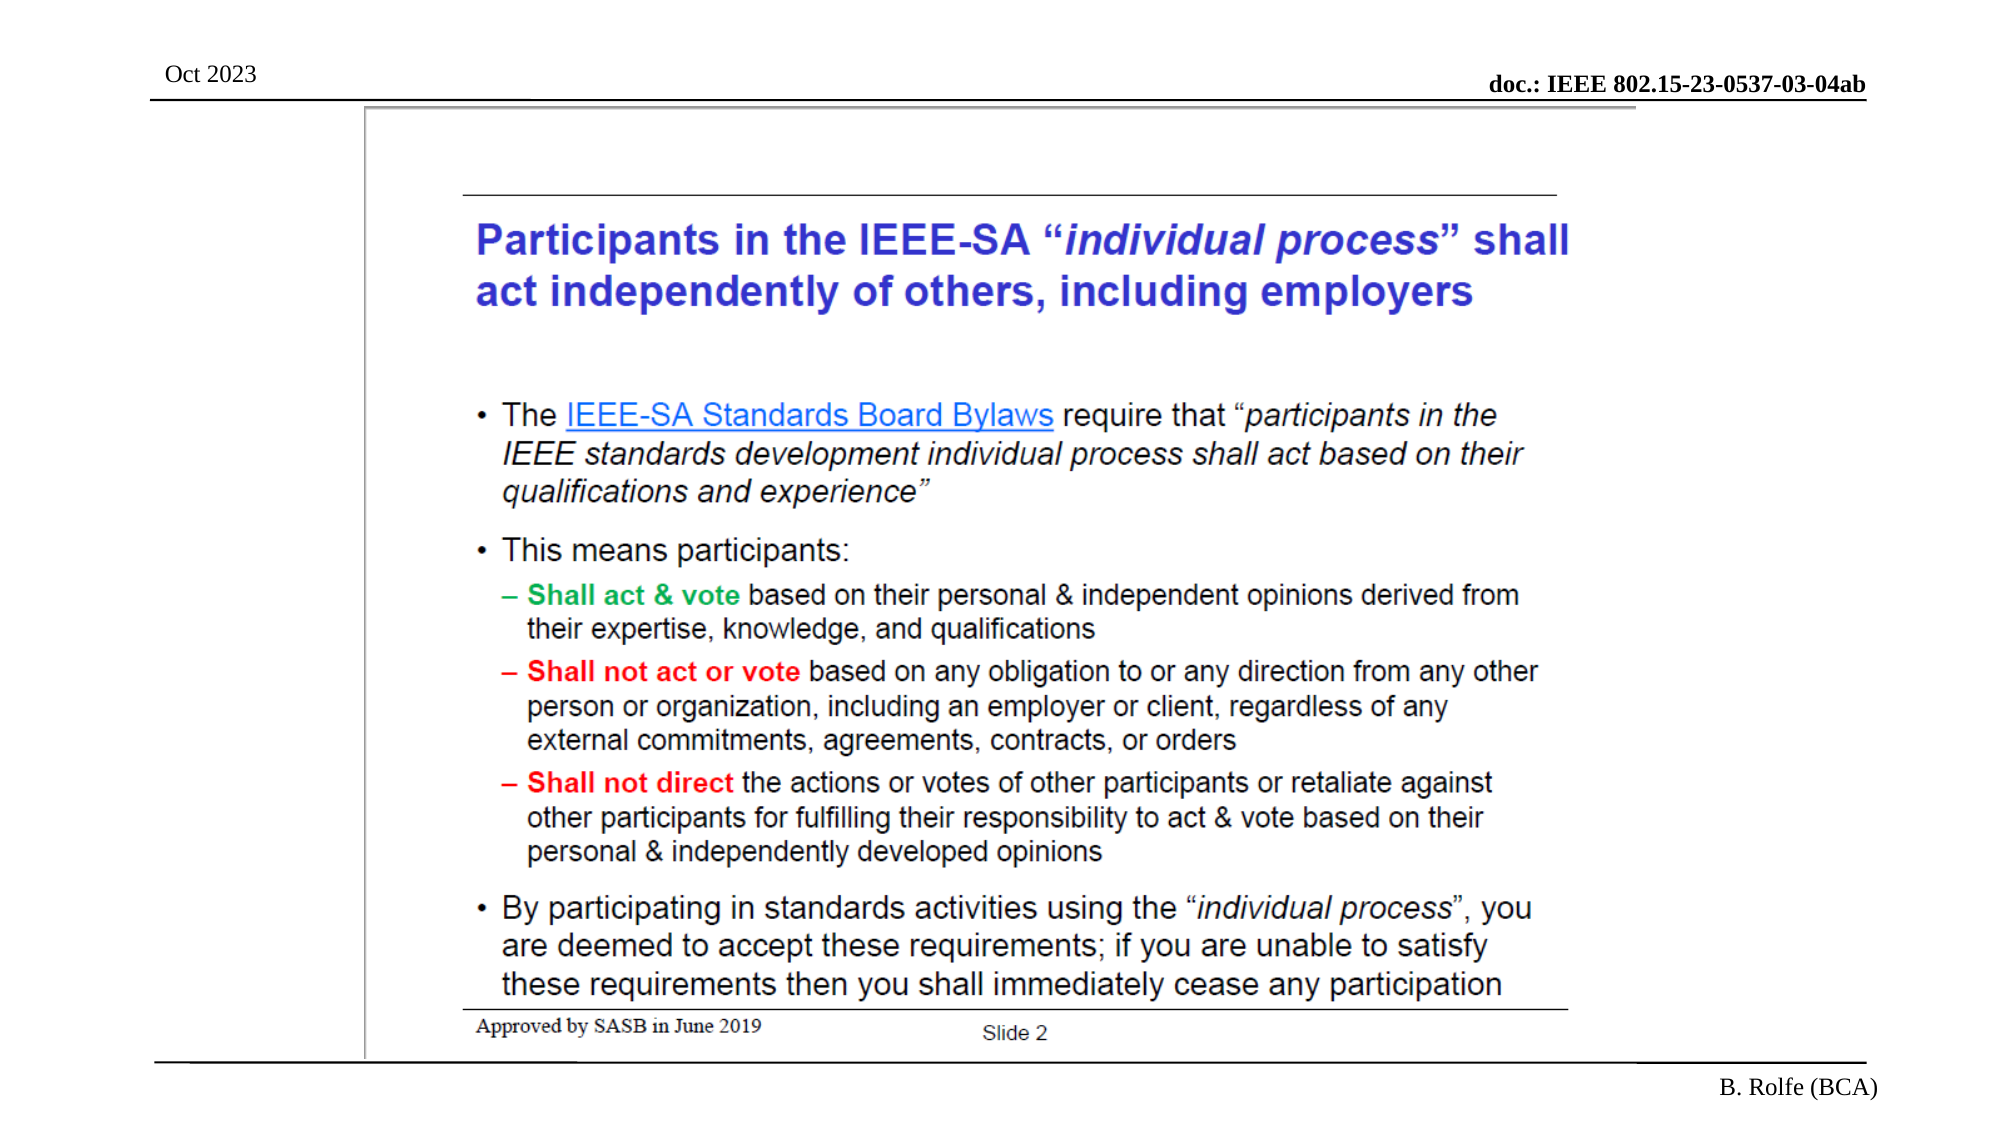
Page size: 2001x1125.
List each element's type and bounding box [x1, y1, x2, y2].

picture [364, 105, 1636, 1059]
